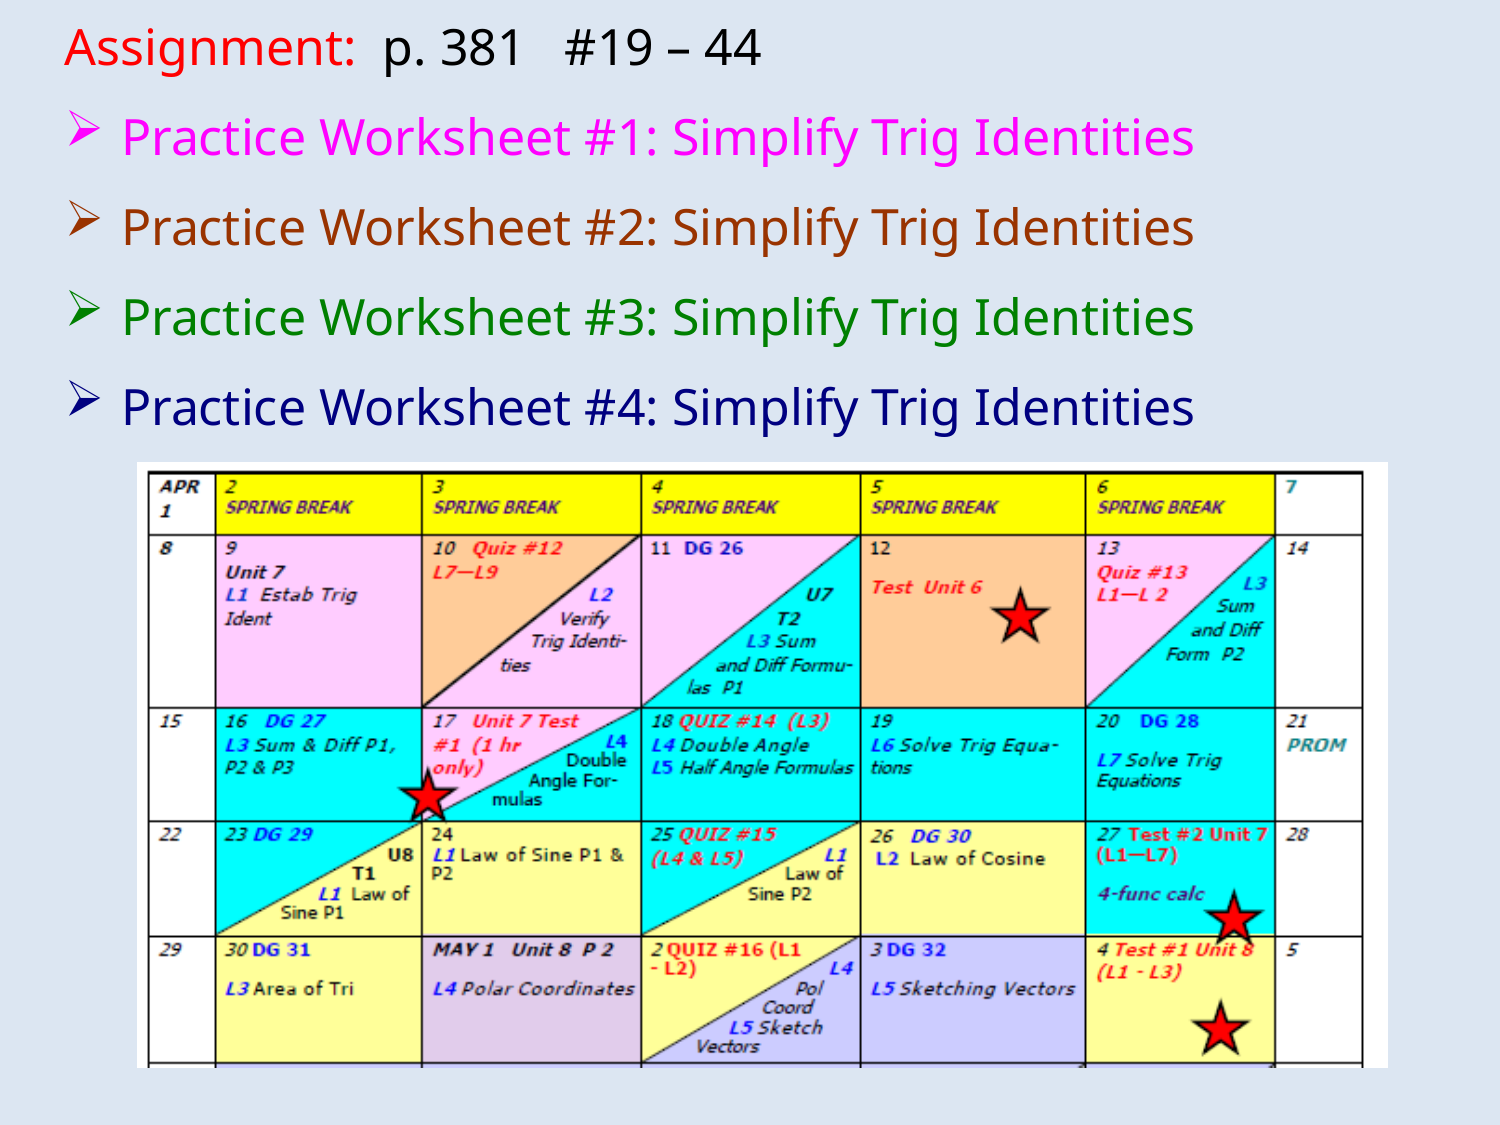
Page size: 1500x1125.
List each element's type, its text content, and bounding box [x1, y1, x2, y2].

picture [137, 462, 1388, 1069]
text_box Assignment: p. 381 #19 – 44 Practice Worksheet #1: Simplify Trig Identities Practice Worksheet #2: Simplify Trig Identities Practice Worksheet #3: Simplify Trig Identities Practice Worksheet #4: Simplify Trig Identities [50, 7, 1425, 443]
